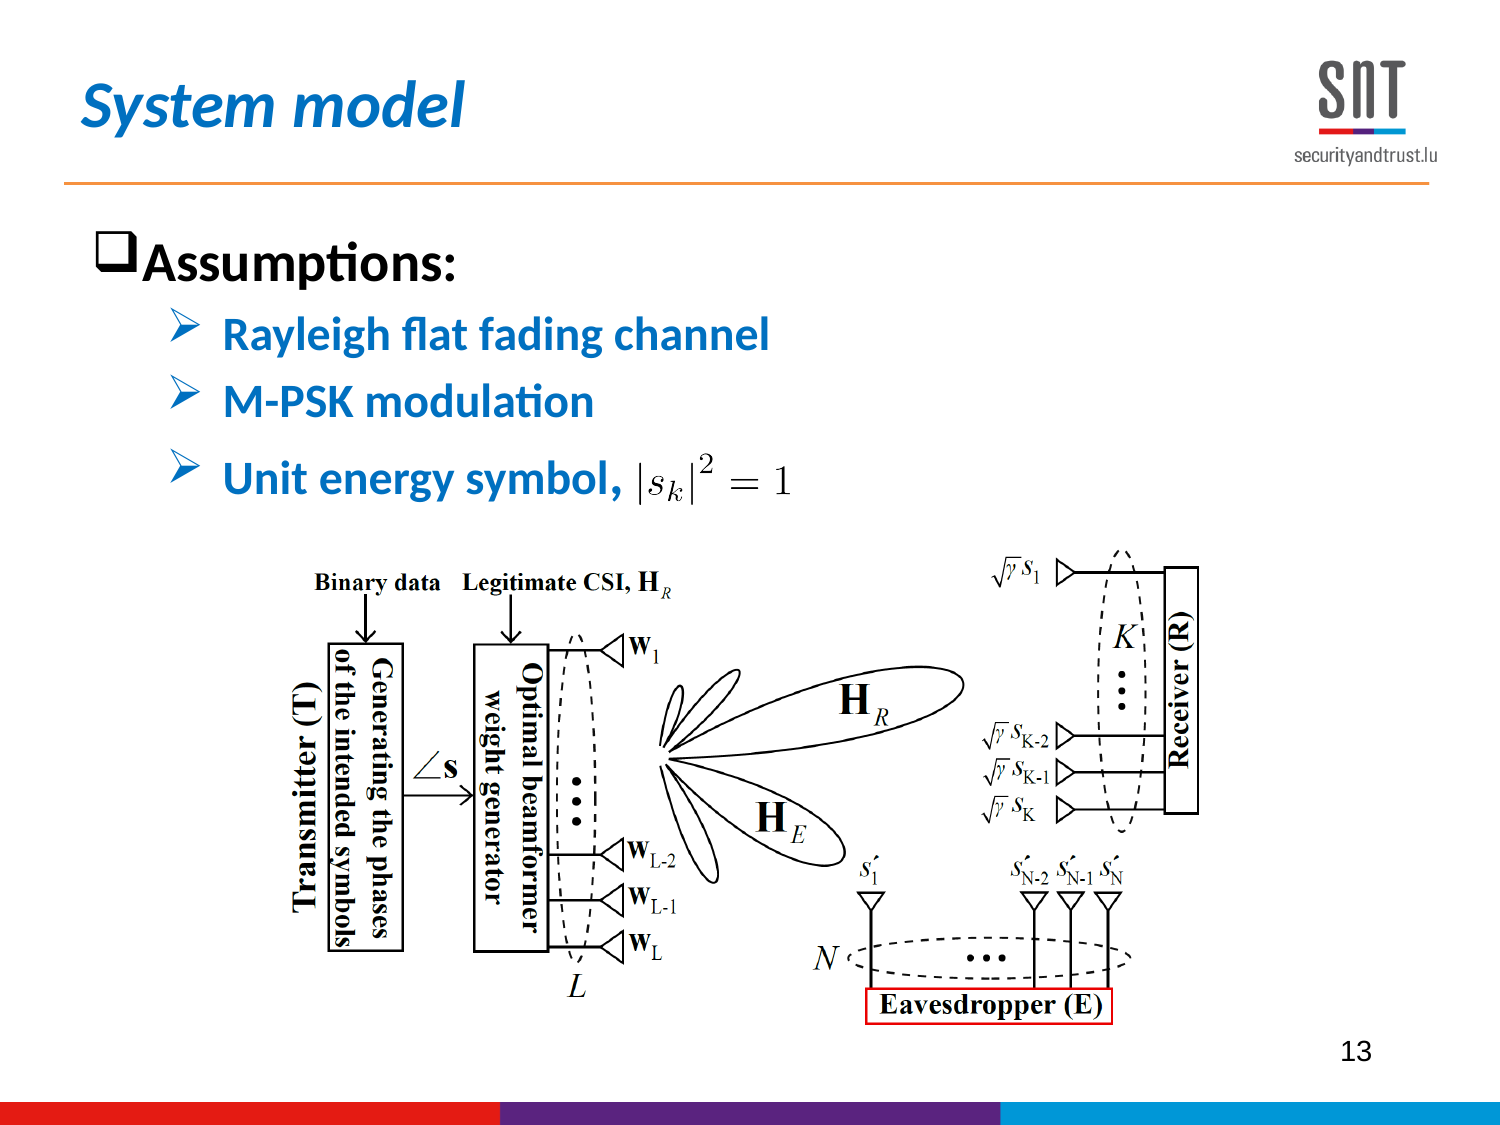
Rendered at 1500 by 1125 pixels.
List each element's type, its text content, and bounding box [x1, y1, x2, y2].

picture [639, 453, 790, 505]
slide_number 12 [1074, 1025, 1388, 1100]
picture [1281, 53, 1450, 173]
text_box System model [66, 53, 482, 149]
picture [0, 1102, 1000, 1125]
picture [290, 546, 1210, 1026]
text_box Assumptions: Rayleigh flat fading channel M-PSK modulation Unit energy symbol, [76, 218, 1353, 514]
